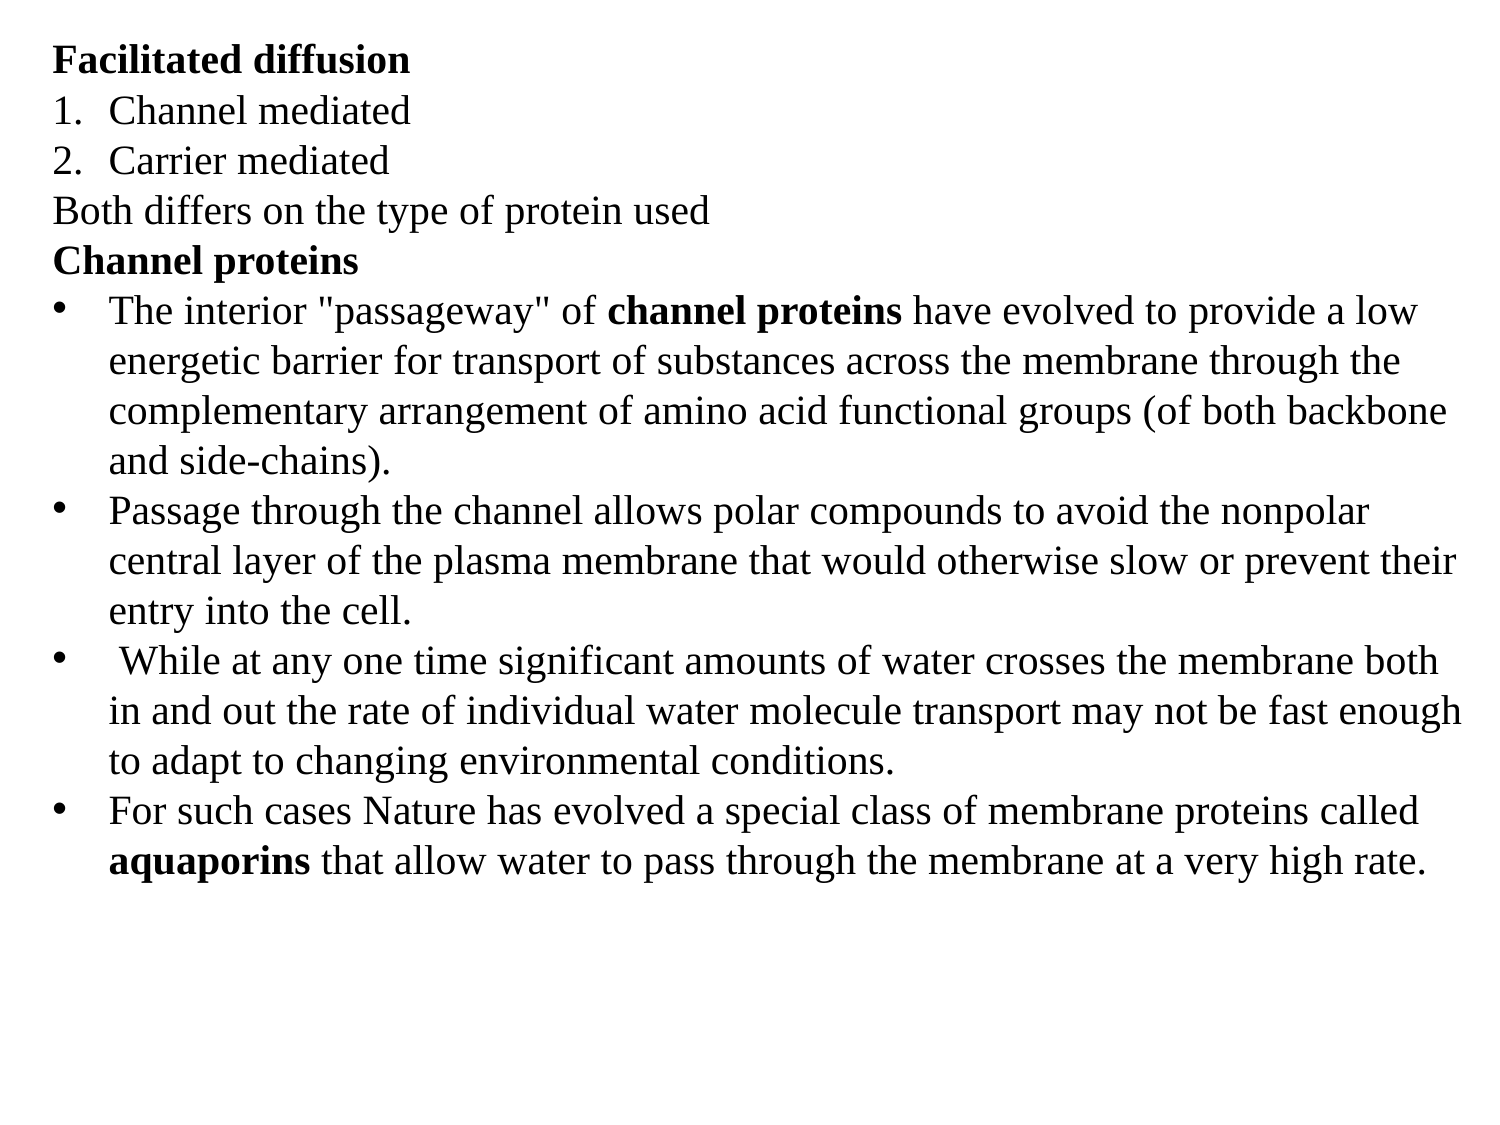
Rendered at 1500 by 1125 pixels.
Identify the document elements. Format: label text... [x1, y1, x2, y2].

text_box Facilitated diffusion Channel mediated Carrier mediated Both differs on the type of protein used Channel proteins The interior "passageway" of channel proteins have evolved to provide a low energetic barrier for transport of substances across the membrane through the complementary arrangement of amino acid functional groups (of both backbone and side-chains). Passage through the channel allows polar compounds to avoid the nonpolar central layer of the plasma membrane that would otherwise slow or prevent their entry into the cell. While at any one time significant amounts of water crosses the membrane both in and out the rate of individual water molecule transport may not be fast enough to adapt to changing environmental conditions. For such cases Nature has evolved a special class of membrane proteins called aquaporins that allow water to pass through the membrane at a very high rate. [37, 24, 1488, 891]
